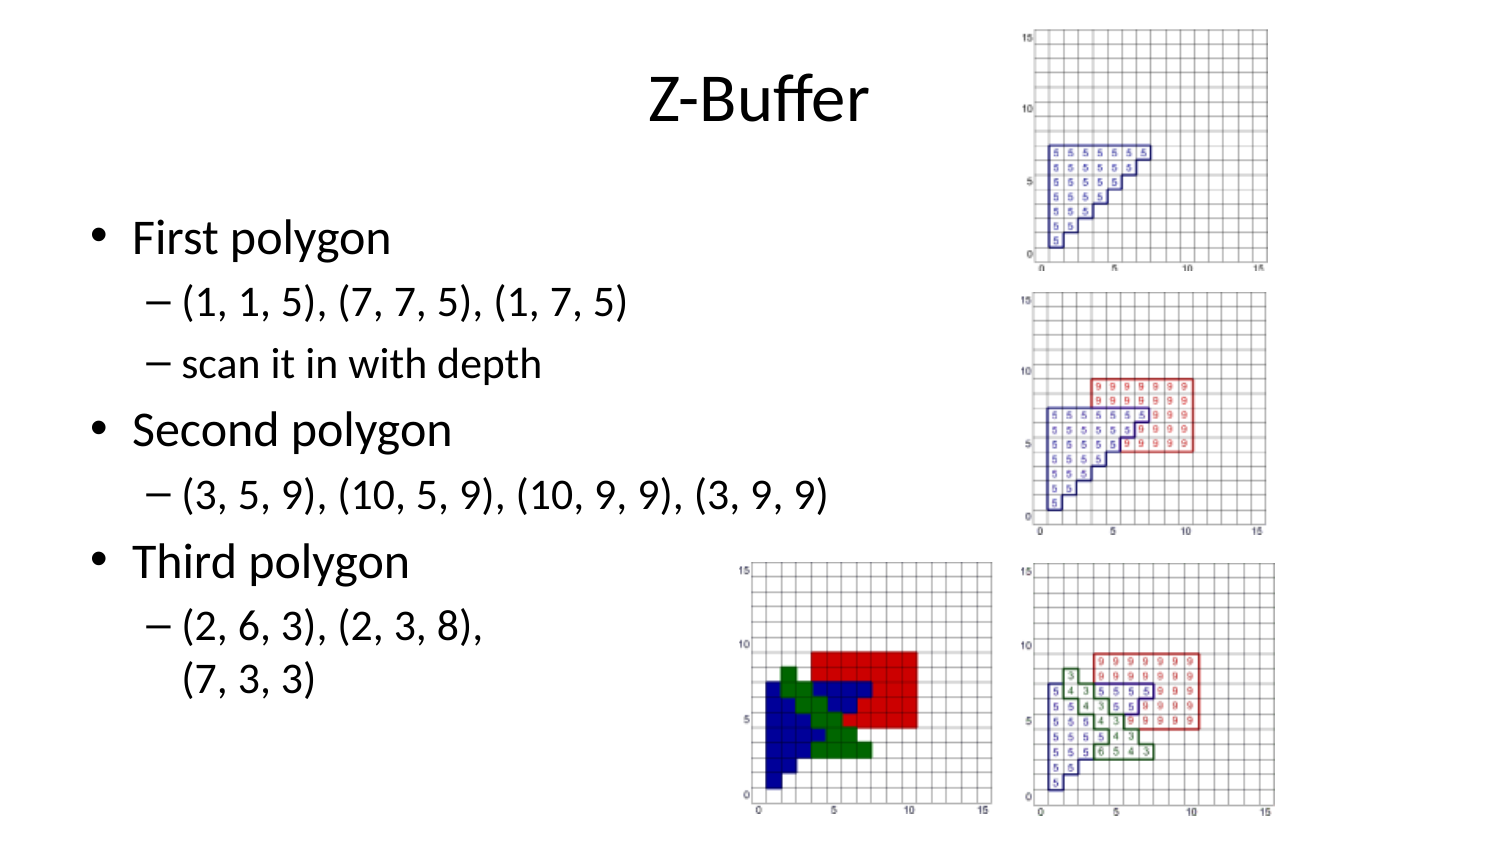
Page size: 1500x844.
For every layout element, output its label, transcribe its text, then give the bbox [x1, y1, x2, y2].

title Z-Buffer [281, 37, 1016, 150]
picture [1021, 563, 1276, 816]
picture [1021, 27, 1268, 271]
list First polygon (1, 1, 5), (7, 7, 5), (1, 7, 5) scan it in with depth Second polygon (3, 5, 9), (10, 5, 9), (10, 9, 9), (3, 9, 9) Third polygon (2, 6, 3), (2, 3, 8), (7, 3, 3) [75, 196, 1425, 754]
picture [1021, 291, 1268, 535]
picture [738, 562, 994, 815]
